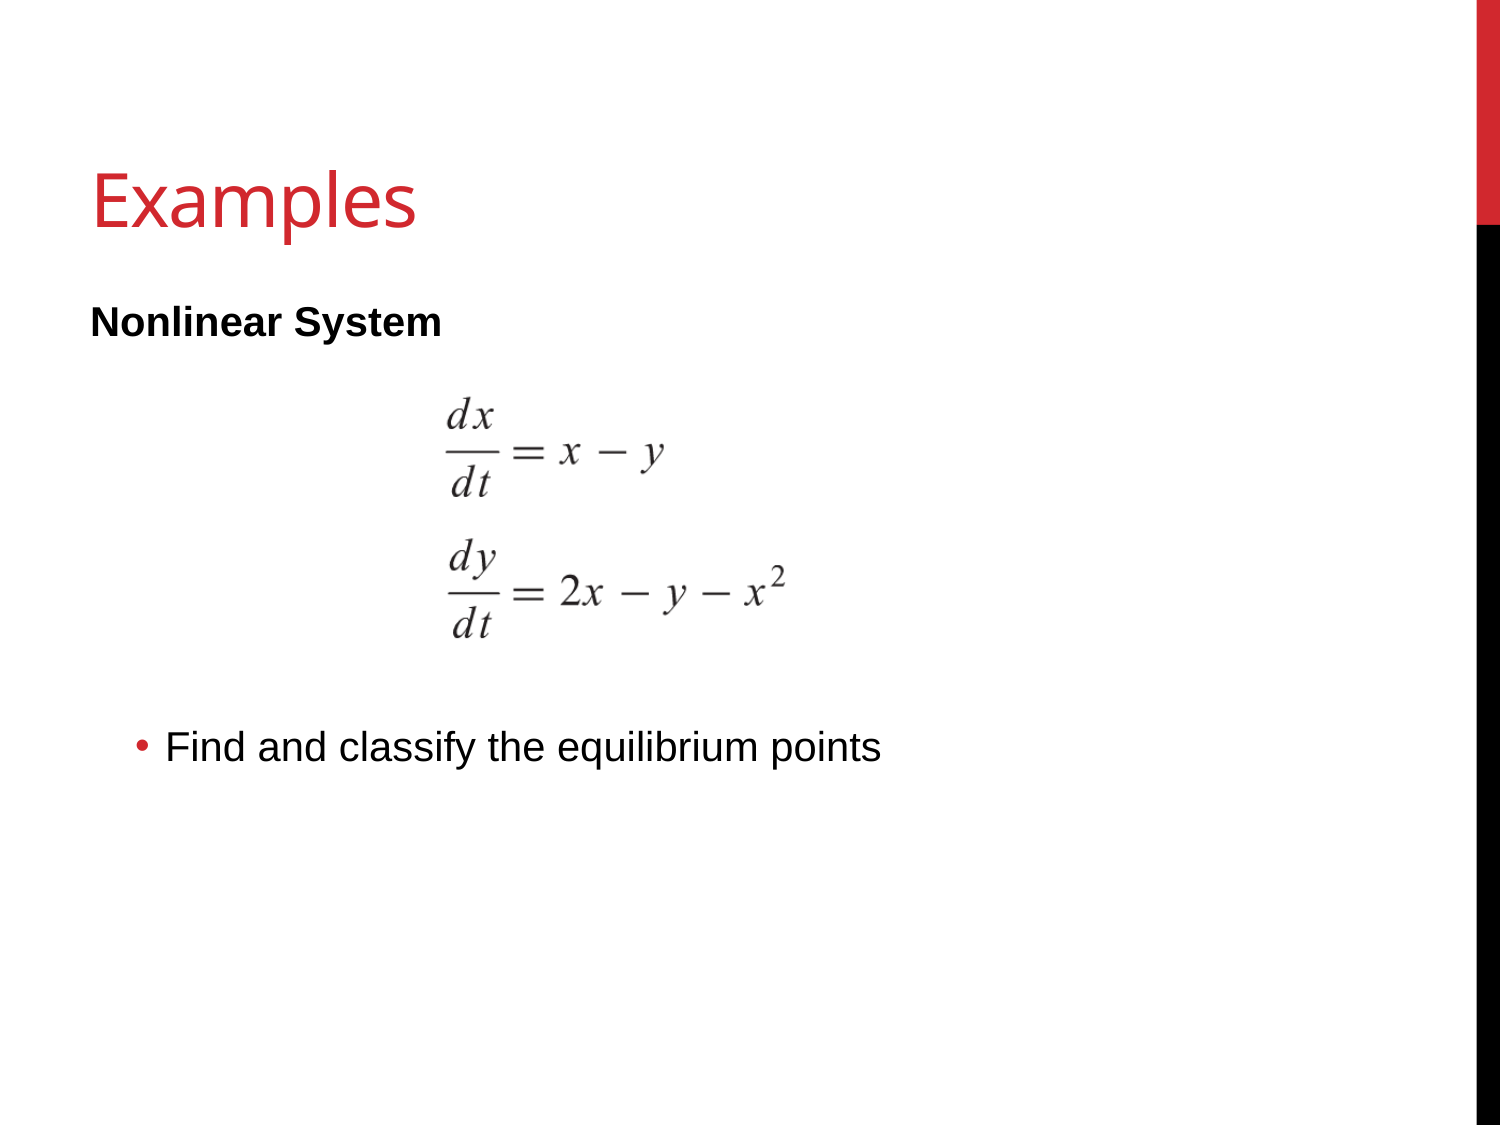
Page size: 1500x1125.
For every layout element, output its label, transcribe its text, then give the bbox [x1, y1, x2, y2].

picture [436, 533, 790, 652]
title Examples [75, 25, 1025, 250]
picture [436, 387, 668, 512]
list Nonlinear System Find and classify the equilibrium points [75, 287, 1325, 1005]
